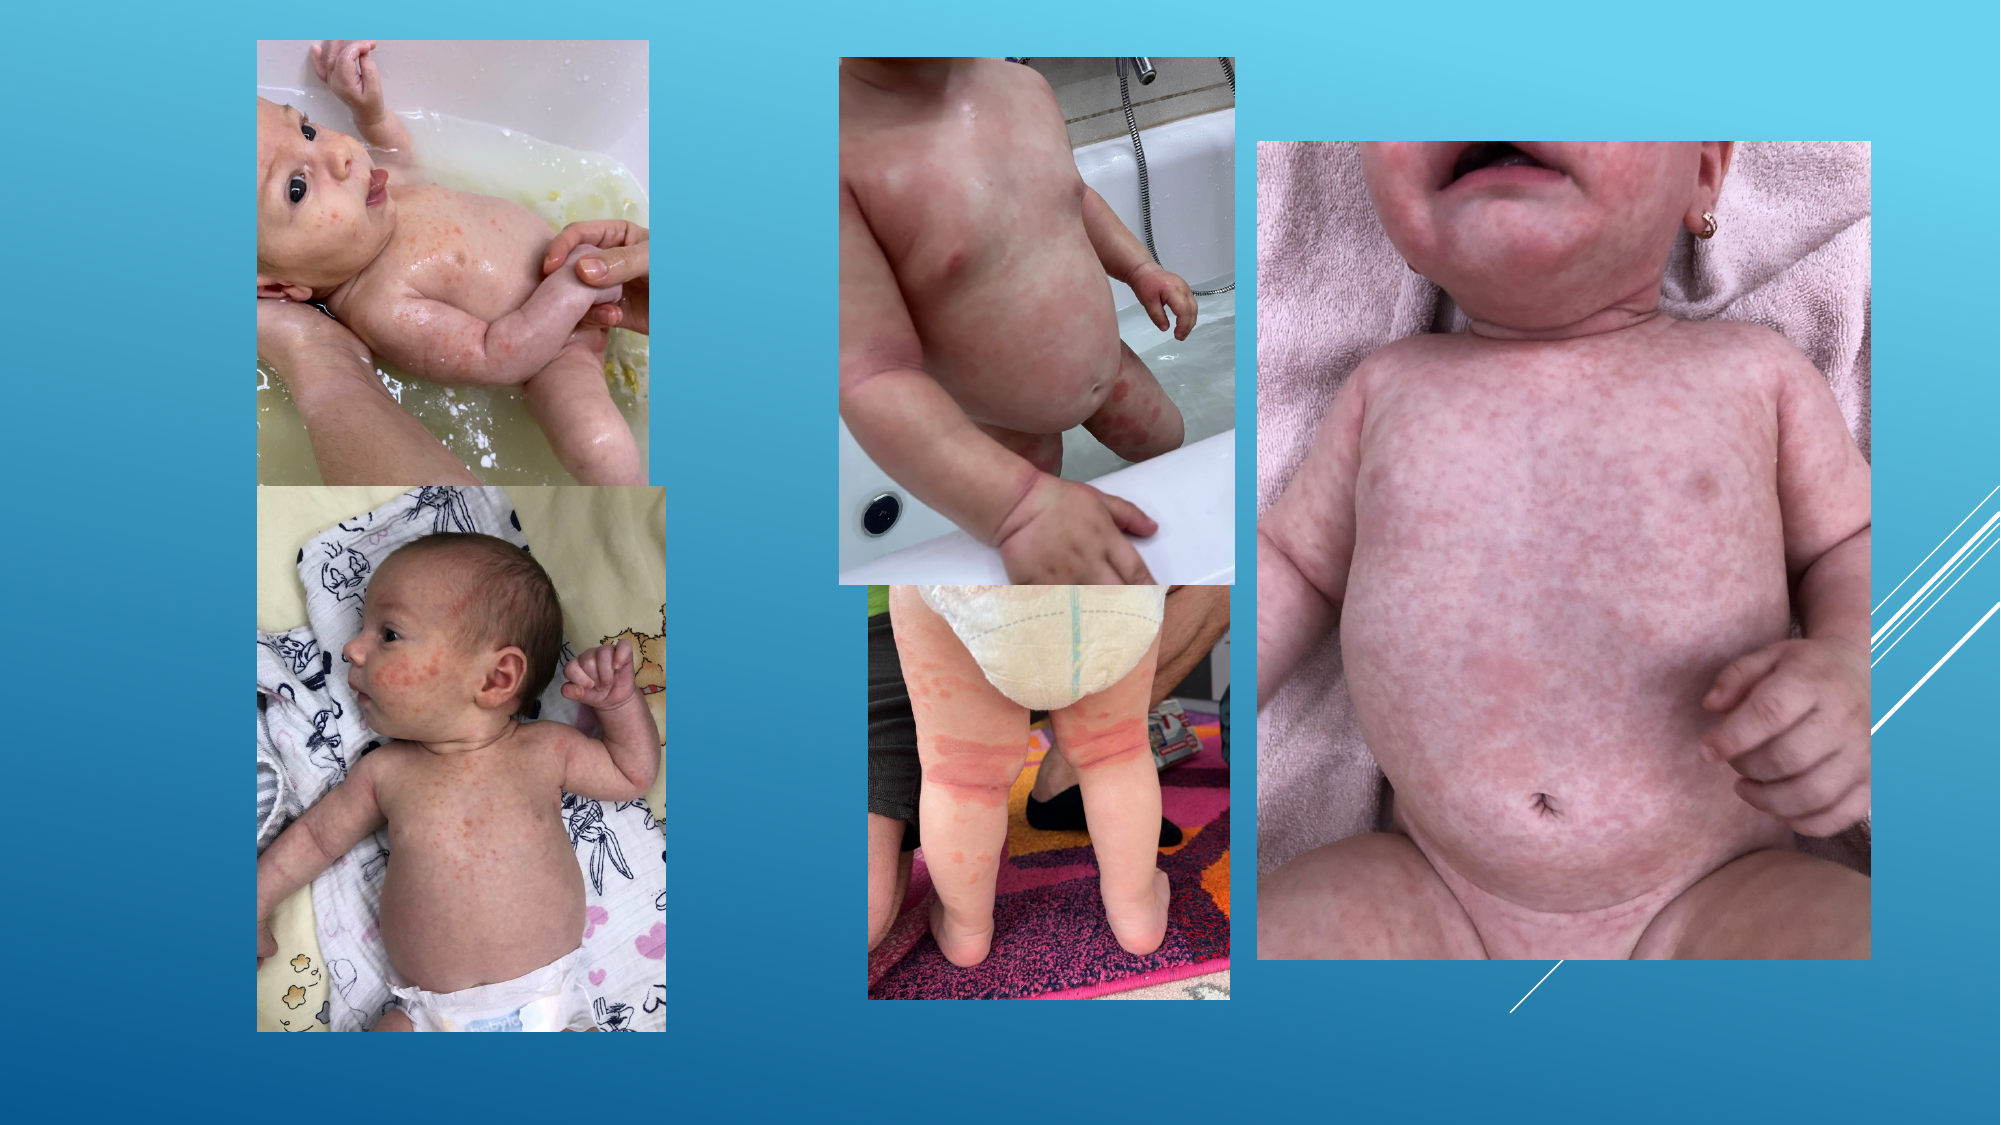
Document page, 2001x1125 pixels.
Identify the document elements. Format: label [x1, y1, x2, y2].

picture [839, 57, 1235, 1000]
picture [256, 39, 650, 486]
list [256, 486, 666, 1032]
picture [1256, 141, 1871, 960]
